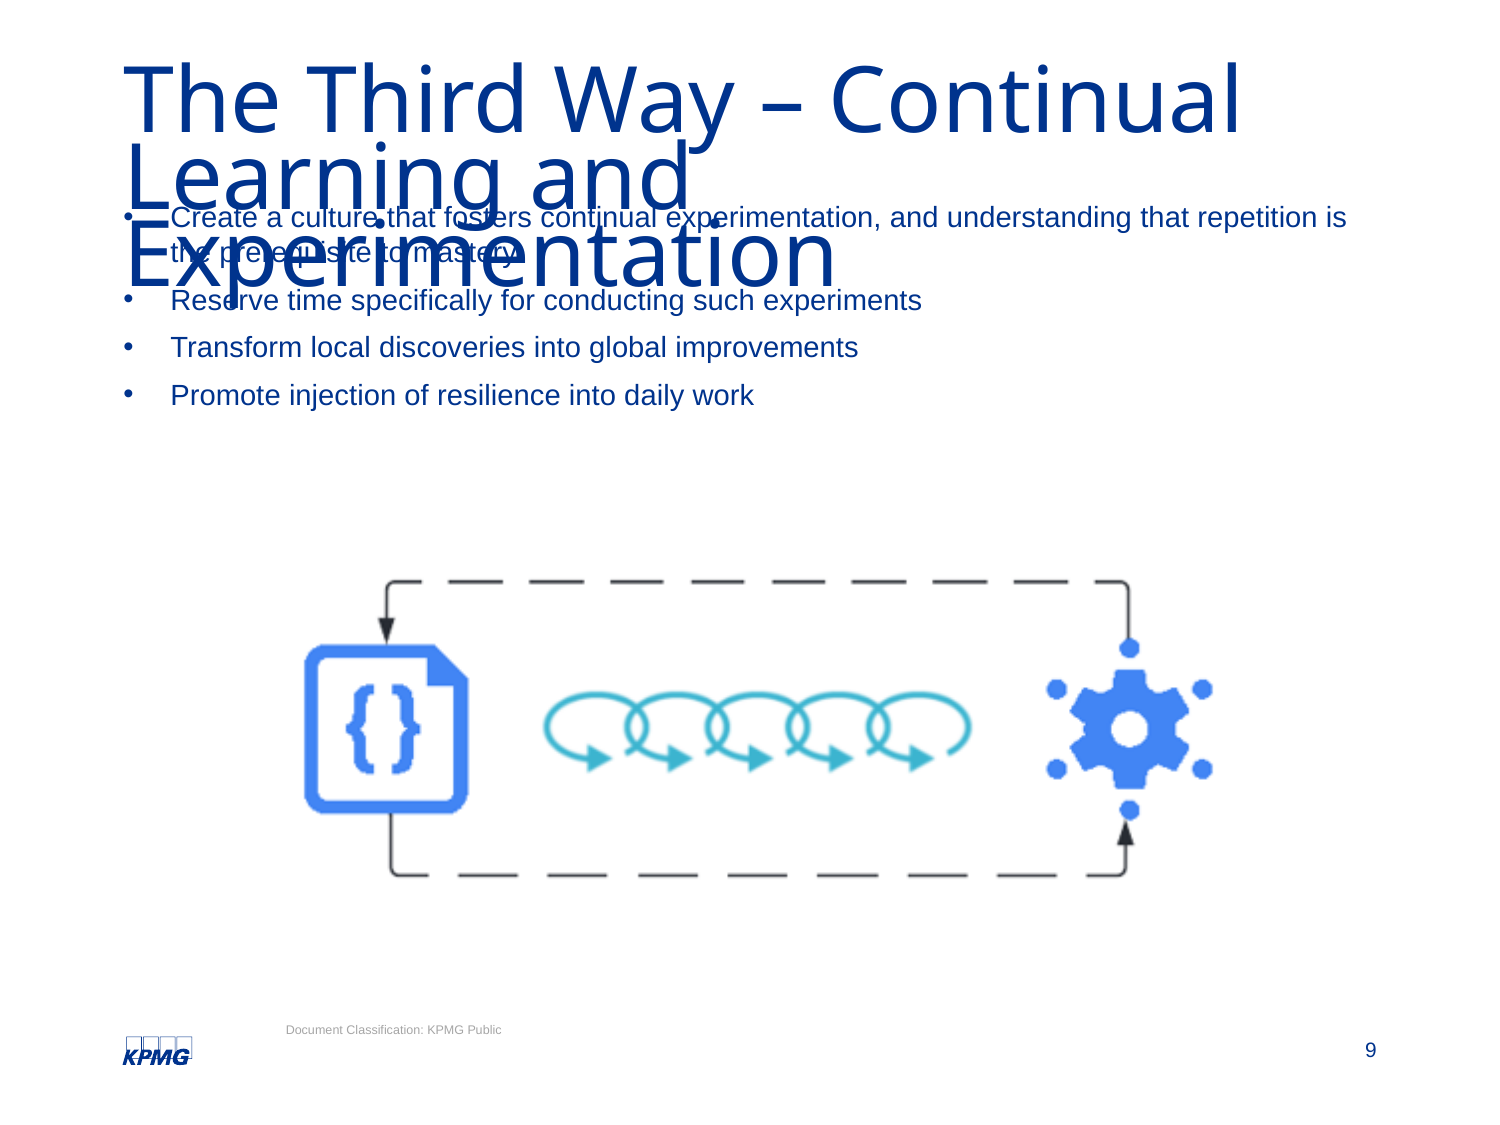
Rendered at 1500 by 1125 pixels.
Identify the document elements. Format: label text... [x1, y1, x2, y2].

list Create a culture that fosters continual experimentation, and understanding that repetition is the prerequisite to mastery Reserve time specifically for conducting such experiments Transform local discoveries into global improvements Promote injection of resilience into daily work [123, 198, 1377, 953]
title The Third Way – Continual Learning and Experimentation [123, 70, 1377, 156]
picture [255, 519, 1245, 927]
